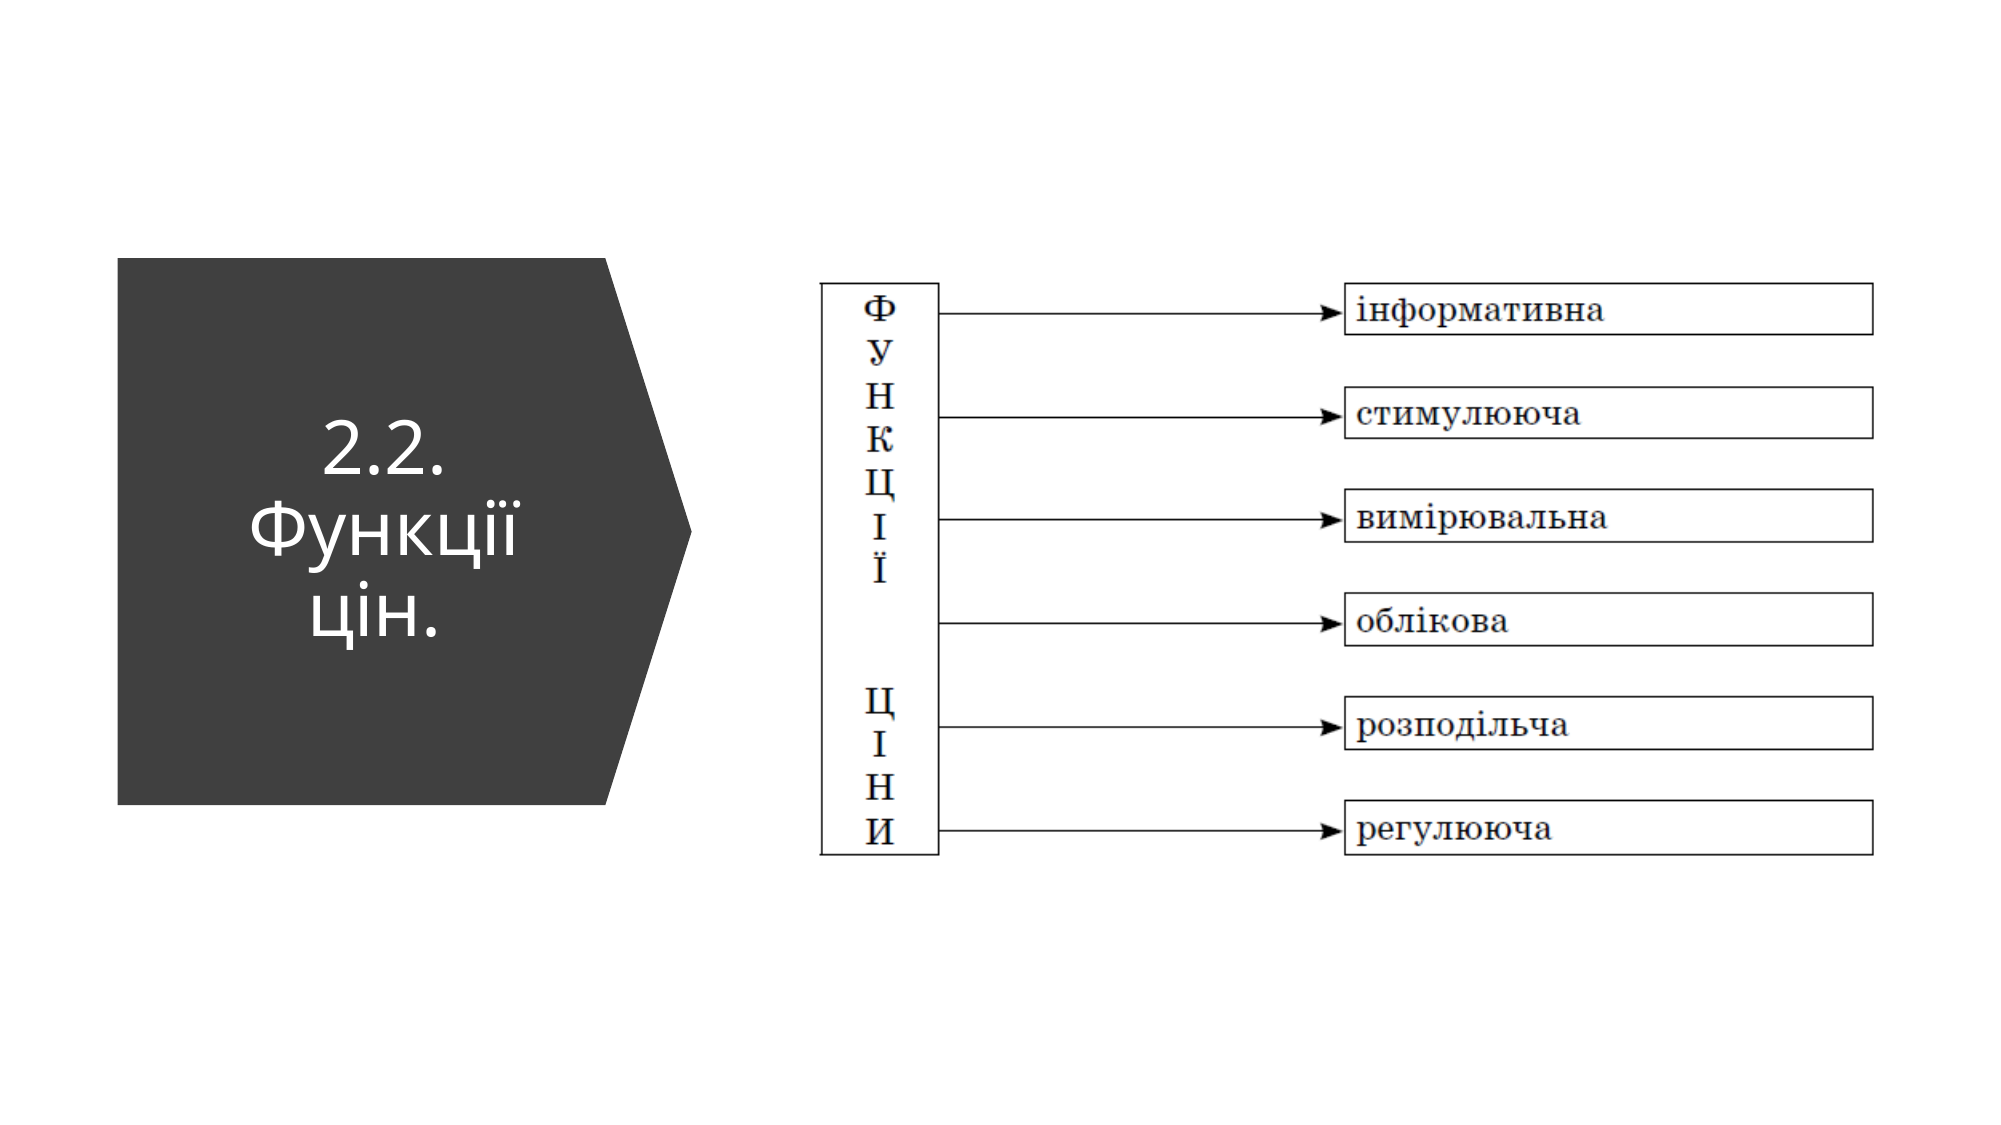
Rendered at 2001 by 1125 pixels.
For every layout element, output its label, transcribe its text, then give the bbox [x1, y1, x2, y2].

picture [783, 259, 1896, 865]
title 2.2. Функції цін. [168, 322, 601, 741]
text_box [116, 257, 693, 807]
